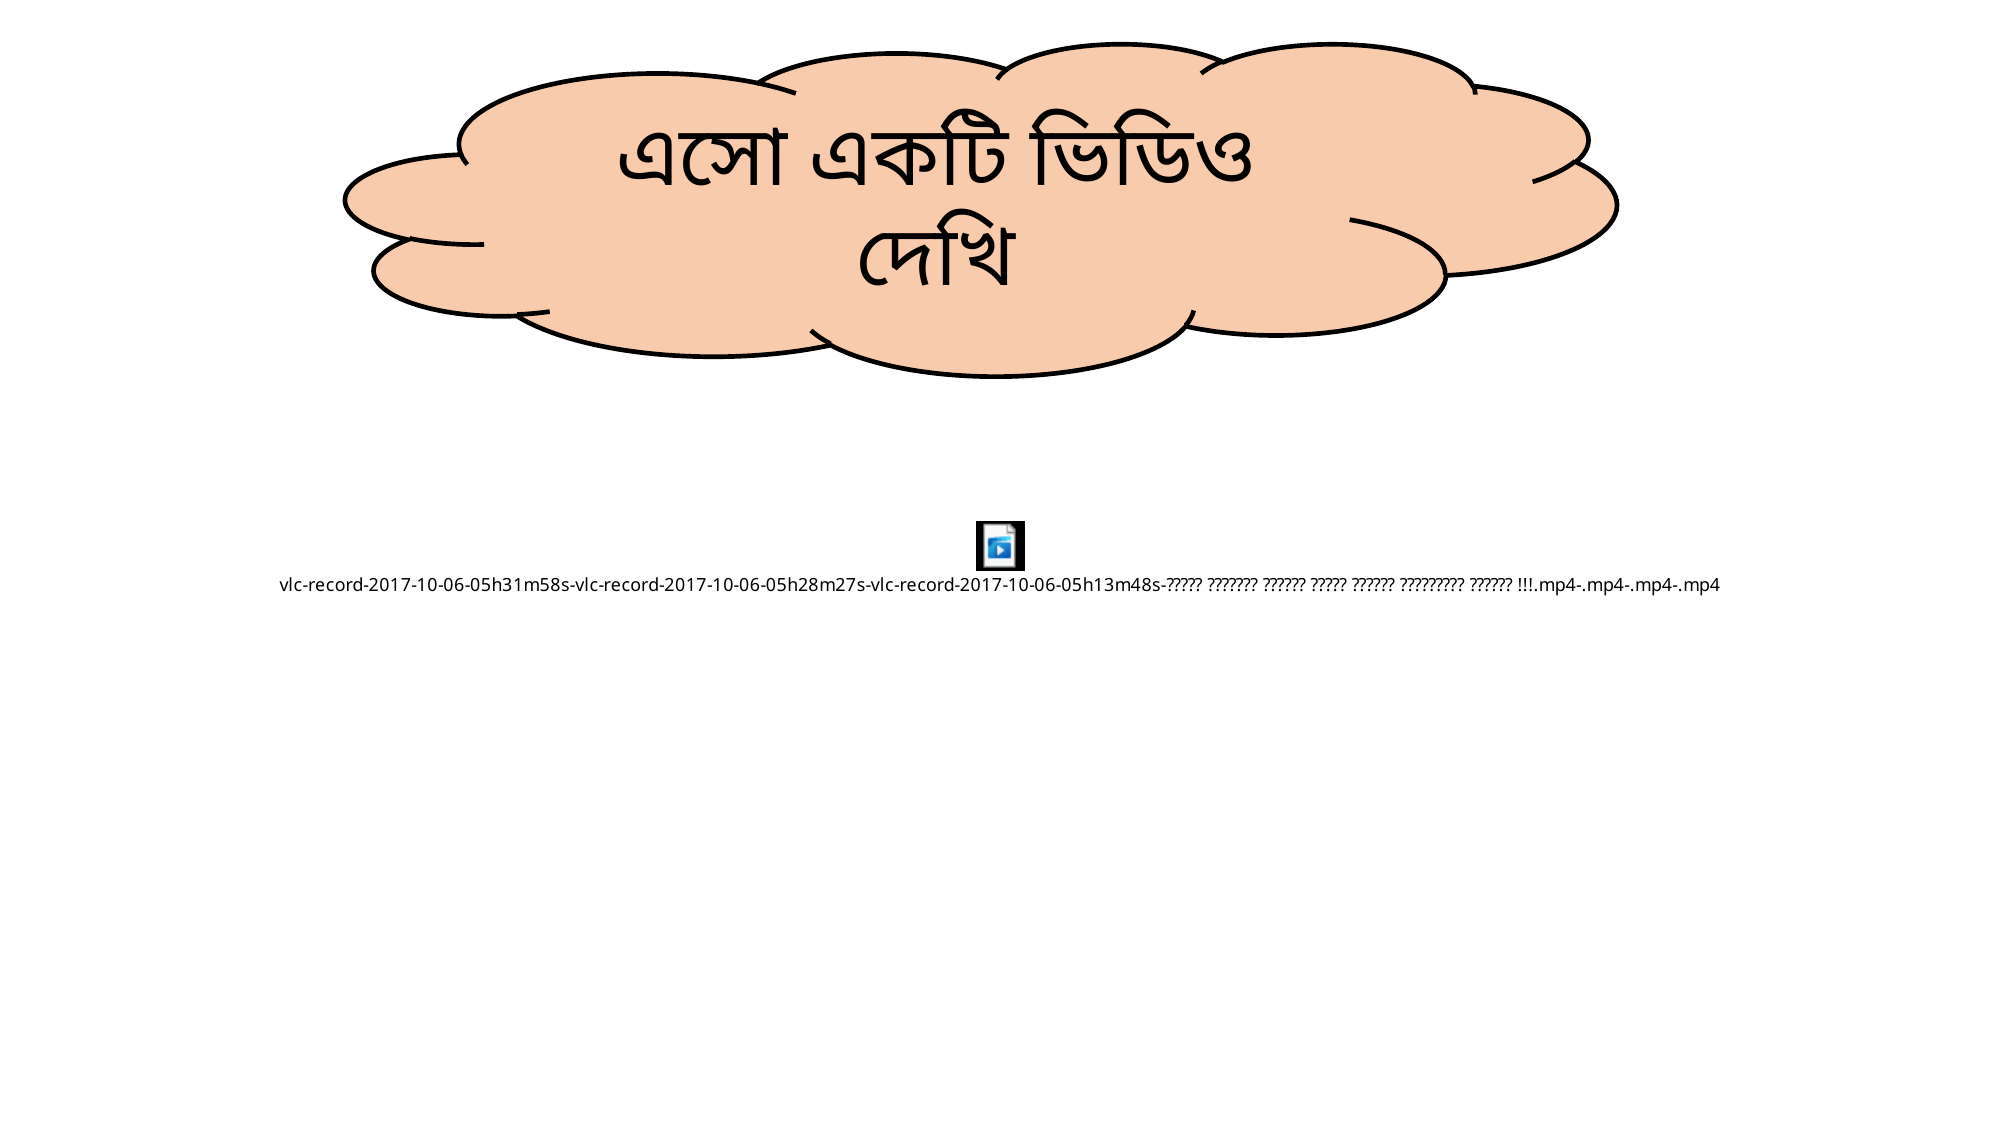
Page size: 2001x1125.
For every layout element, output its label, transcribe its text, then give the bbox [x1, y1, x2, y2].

text_box এসো একটি ভিডিও দেখি [343, 43, 1619, 378]
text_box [79, 521, 1921, 603]
